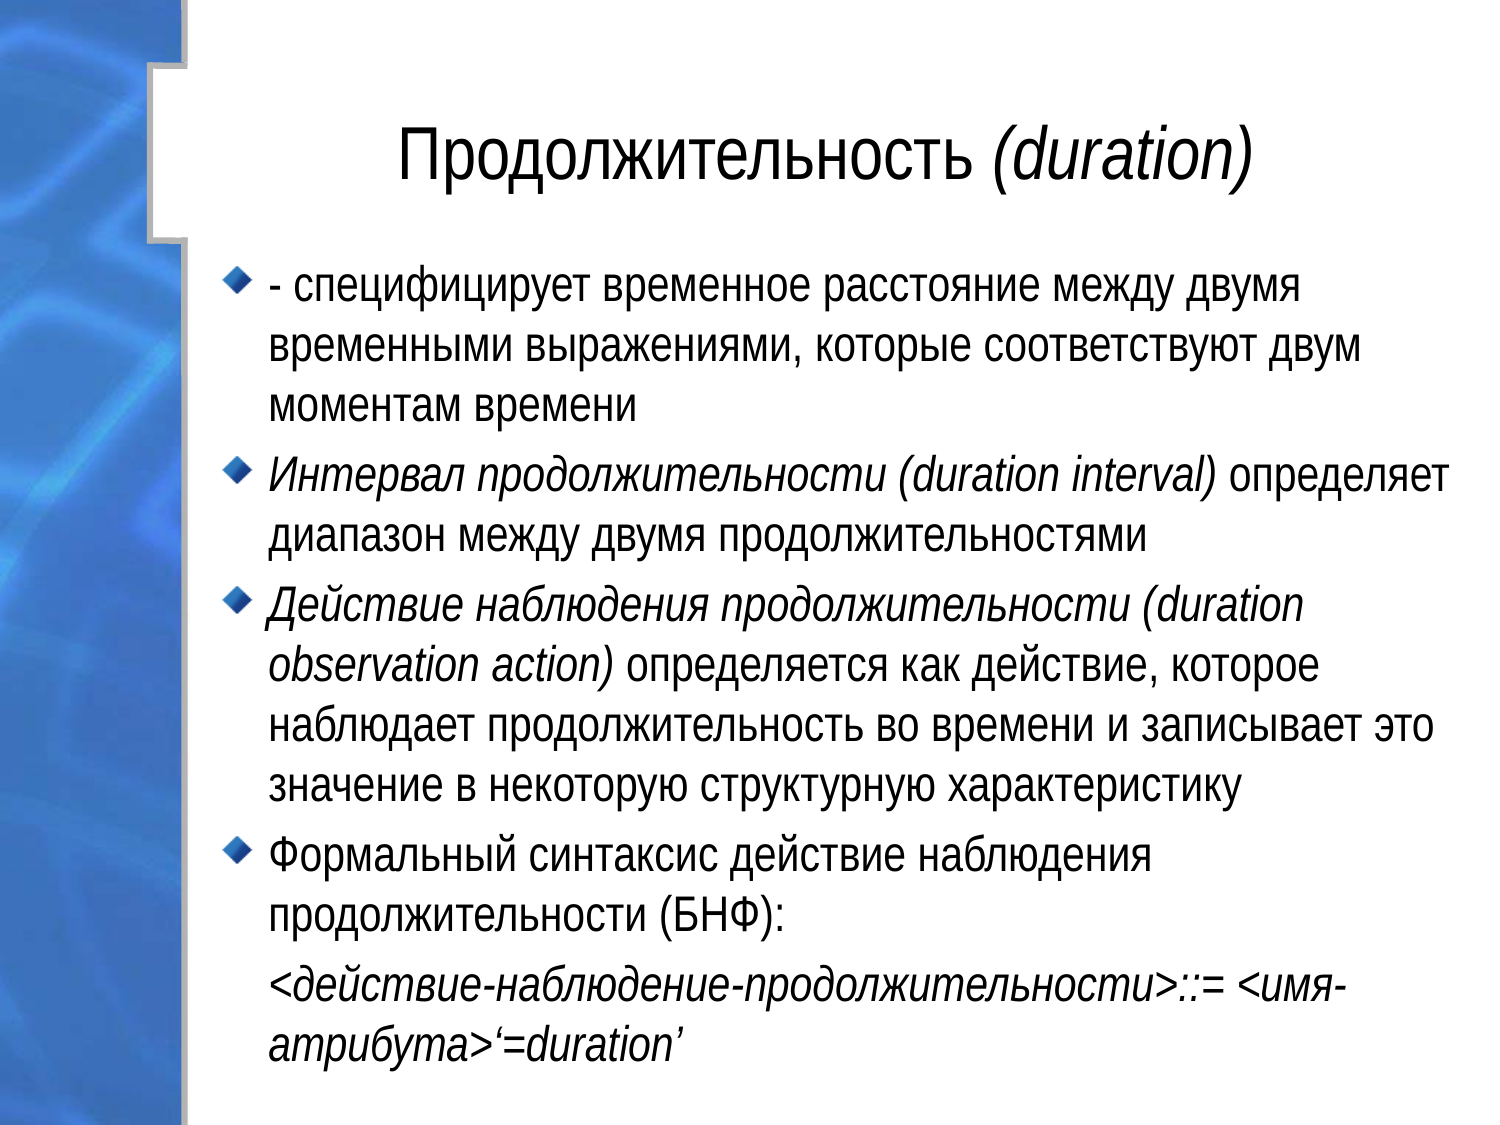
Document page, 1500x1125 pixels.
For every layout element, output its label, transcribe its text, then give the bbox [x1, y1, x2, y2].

title Продолжительность (duration) [171, 90, 1483, 209]
picture [0, 0, 181, 1125]
picture [188, 0, 1500, 1125]
list - специфицирует временное расстояние между двумя временными выражениями, которые соответствуют двум моментам времени Интервал продолжительности (duration interval) определяет диапазон между двумя продолжительностями Действие наблюдения продолжительности (duration observation action) определяется как действие, которое наблюдает продолжительность во времени и записывает это значение в некоторую структурную характеристику Формальный синтаксис действие наблюдения продолжительности (БНФ): <действие-наблюдение-продолжительности>::= <имя-атрибута>‘=duration’ [206, 243, 1495, 1106]
